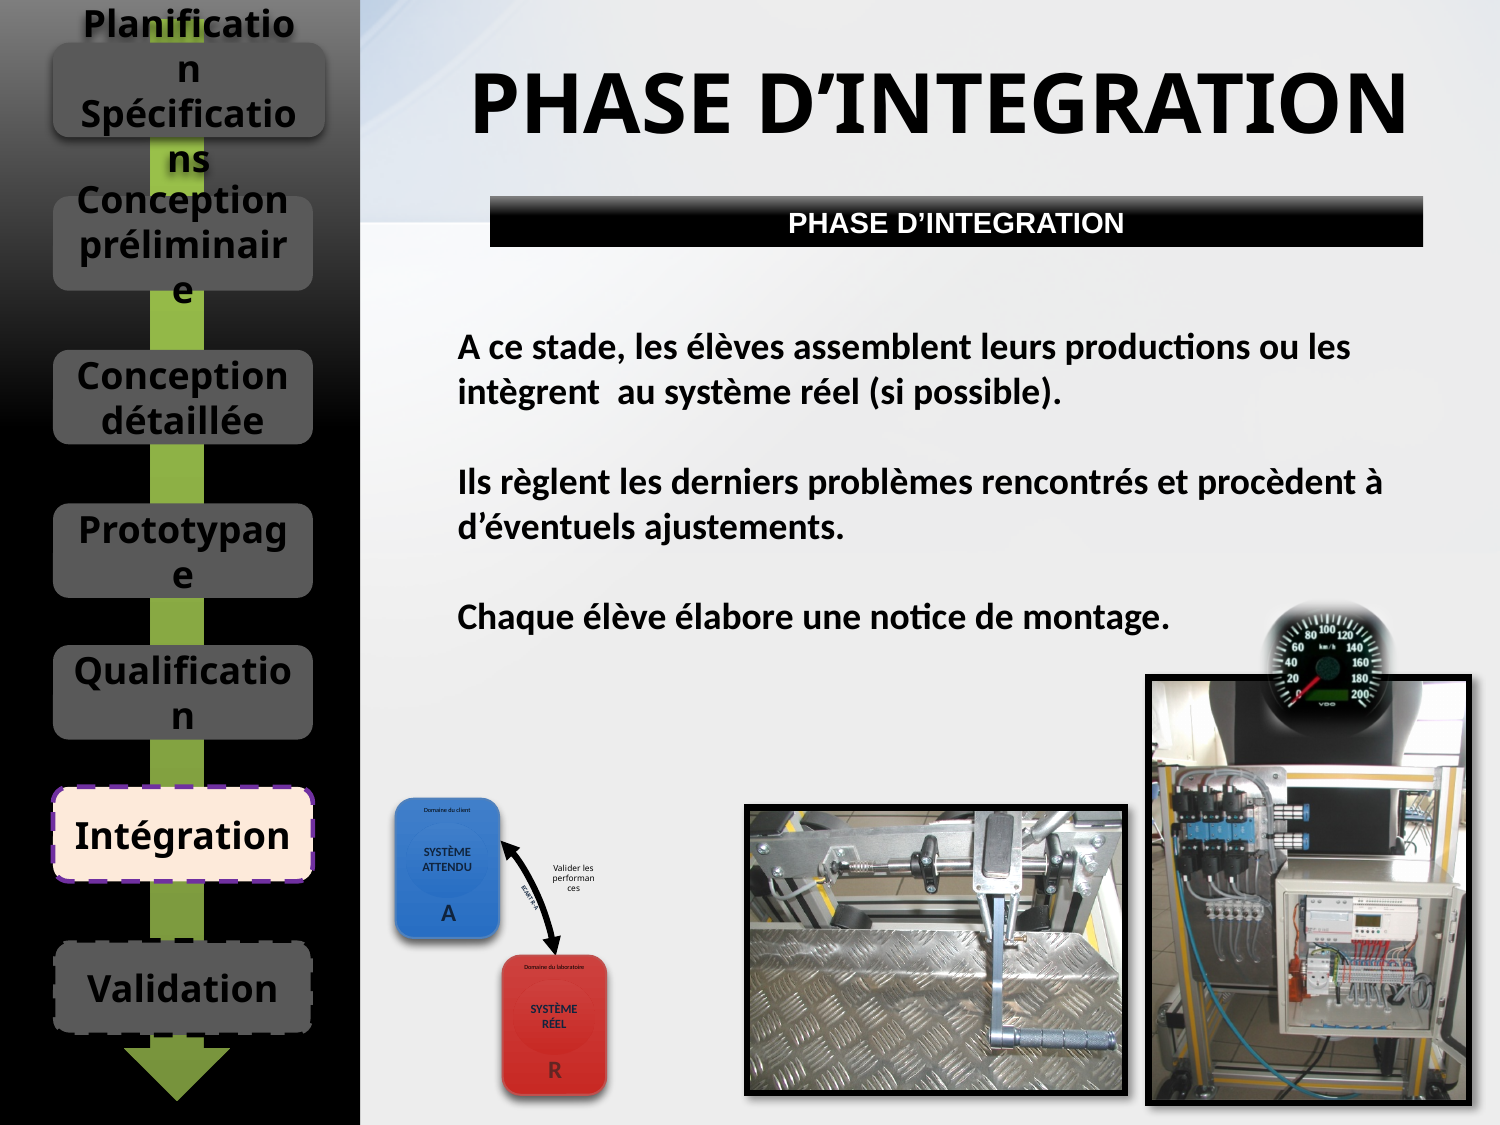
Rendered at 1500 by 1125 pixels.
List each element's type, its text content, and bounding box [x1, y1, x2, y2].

text_box Validation [50, 938, 315, 1038]
text_box PHASE D’INTEGRATION [490, 196, 1424, 247]
text_box Intégration [50, 784, 315, 884]
text_box [123, 1035, 231, 1102]
text_box Qualification [50, 642, 315, 742]
text_box [150, 447, 204, 501]
text_box [0, 0, 361, 1125]
text_box [150, 882, 204, 940]
text_box PHASE D’integration [348, 42, 1427, 266]
picture [361, 0, 1500, 1125]
text_box [150, 150, 204, 194]
text_box [150, 293, 204, 347]
text_box Prototypage [50, 501, 315, 600]
text_box [150, 19, 204, 41]
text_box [395, 798, 626, 1096]
text_box A ce stade, les élèves assemblent leurs productions ou les intègrent au système réel (si possible). Ils règlent les derniers problèmes rencontrés et procèdent à d’éventuels ajustements. Chaque élève élabore une notice de montage. [442, 314, 1447, 645]
text_box Conception détaillée [50, 347, 315, 447]
text_box [150, 600, 204, 642]
text_box Conception préliminaire [50, 194, 315, 293]
text_box [150, 742, 204, 786]
text_box Planification Spécifications [51, 41, 326, 139]
